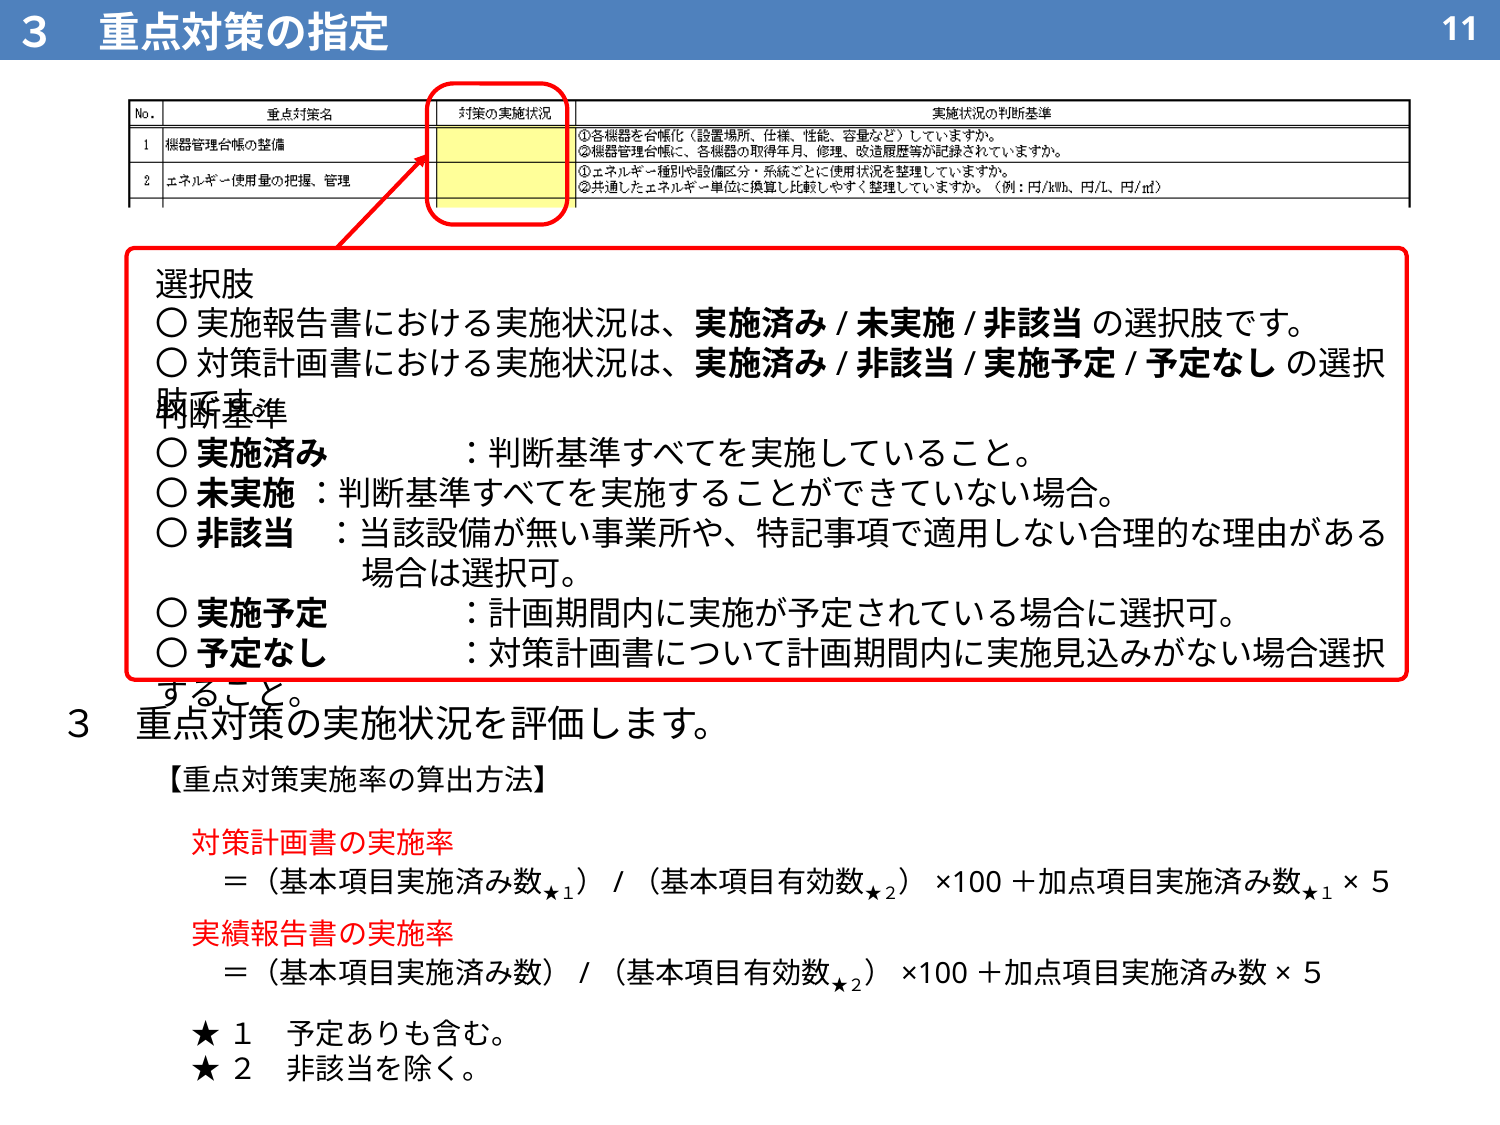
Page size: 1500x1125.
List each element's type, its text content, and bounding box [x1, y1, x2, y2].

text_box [126, 83, 1407, 684]
text_box 対策計画書の実施率 ＝（基本項目実施済み数★１）/（基本項目有効数★２）×100＋加点項目実施済み数★１×５ 実績報告書の実施率 ＝（基本項目実施済み数）/（基本項目有効数★２）×100＋加点項目実施済み数×５ ★１ 予定ありも含む。 ★２ 非該当を除く。 [177, 816, 1425, 1093]
text_box 【重点対策実施率の算出方法】 [138, 753, 578, 804]
text_box ３ 重点対策の実施状況を評価します。 [45, 692, 1455, 752]
text_box 10 [1319, 2, 1495, 57]
text_box ３ 重点対策の指定 [0, 0, 1158, 56]
picture [1407, 97, 1414, 211]
